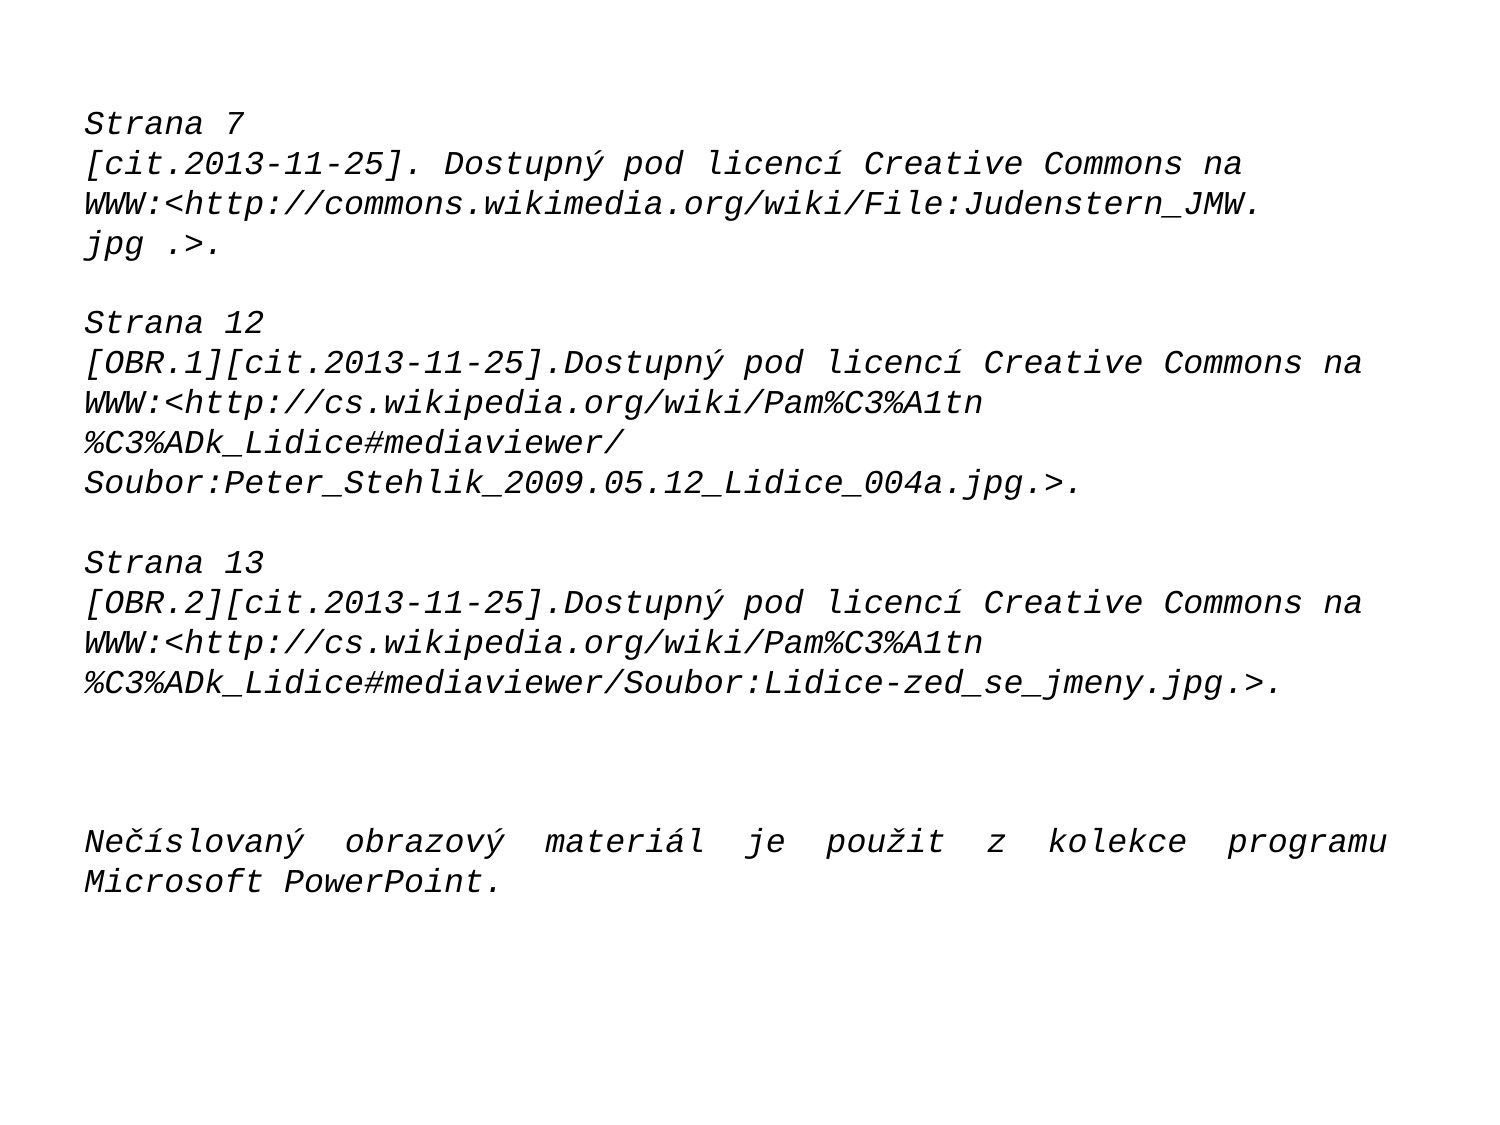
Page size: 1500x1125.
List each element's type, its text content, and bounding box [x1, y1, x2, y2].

text_box Strana 7 [cit.2013-11-25]. Dostupný pod licencí Creative Commons na WWW:<http://commons.wikimedia.org/wiki/File:Judenstern_JMW. jpg .>. Strana 12 [OBR.1][cit.2013-11-25].Dostupný pod licencí Creative Commons na WWW:<http://cs.wikipedia.org/wiki/Pam%C3%A1tn%C3%ADk_Lidice#mediaviewer/Soubor:Peter_Stehlik_2009.05.12_Lidice_004a.jpg.>. Strana 13 [OBR.2][cit.2013-11-25].Dostupný pod licencí Creative Commons na WWW:<http://cs.wikipedia.org/wiki/Pam%C3%A1tn%C3%ADk_Lidice#mediaviewer/Soubor:Lidice-zed_se_jmeny.jpg.>. Nečíslovaný obrazový materiál je použit z kolekce programu Microsoft PowerPoint. [69, 0, 1405, 907]
